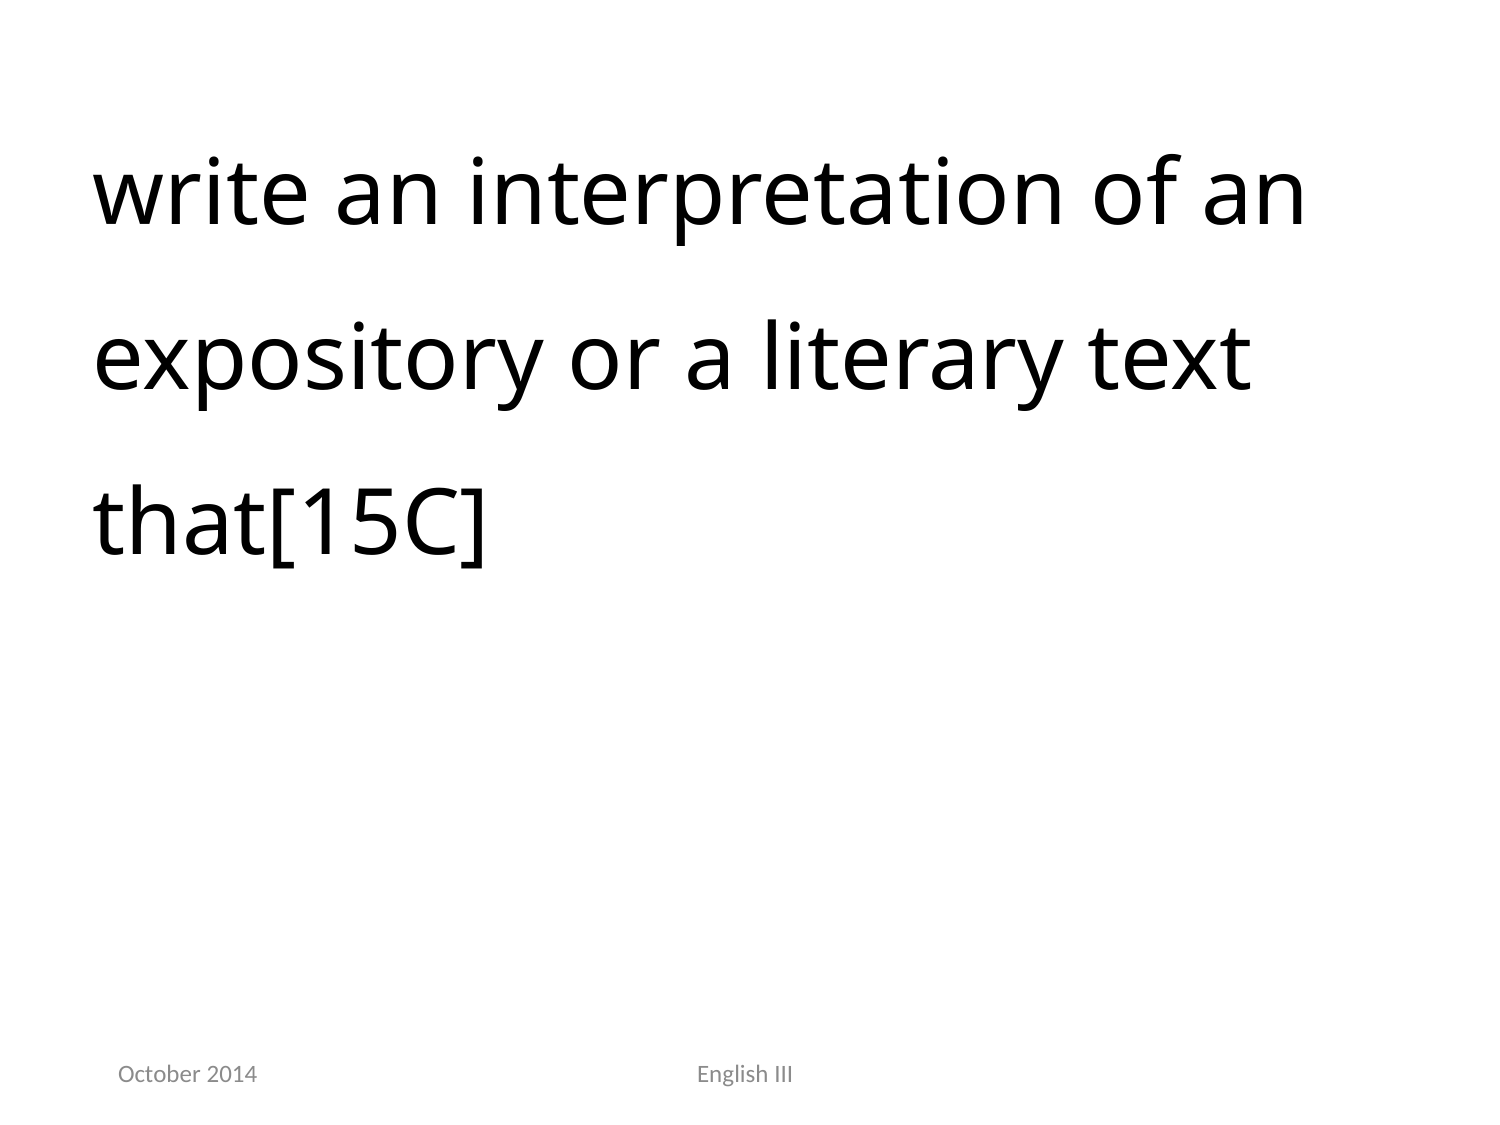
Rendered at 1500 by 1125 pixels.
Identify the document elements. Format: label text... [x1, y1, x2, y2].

footer English III [492, 1042, 999, 1103]
subtitle write an interpretation of an expository or a literary text that[15C] [78, 70, 1429, 1014]
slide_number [103, 1042, 441, 1103]
